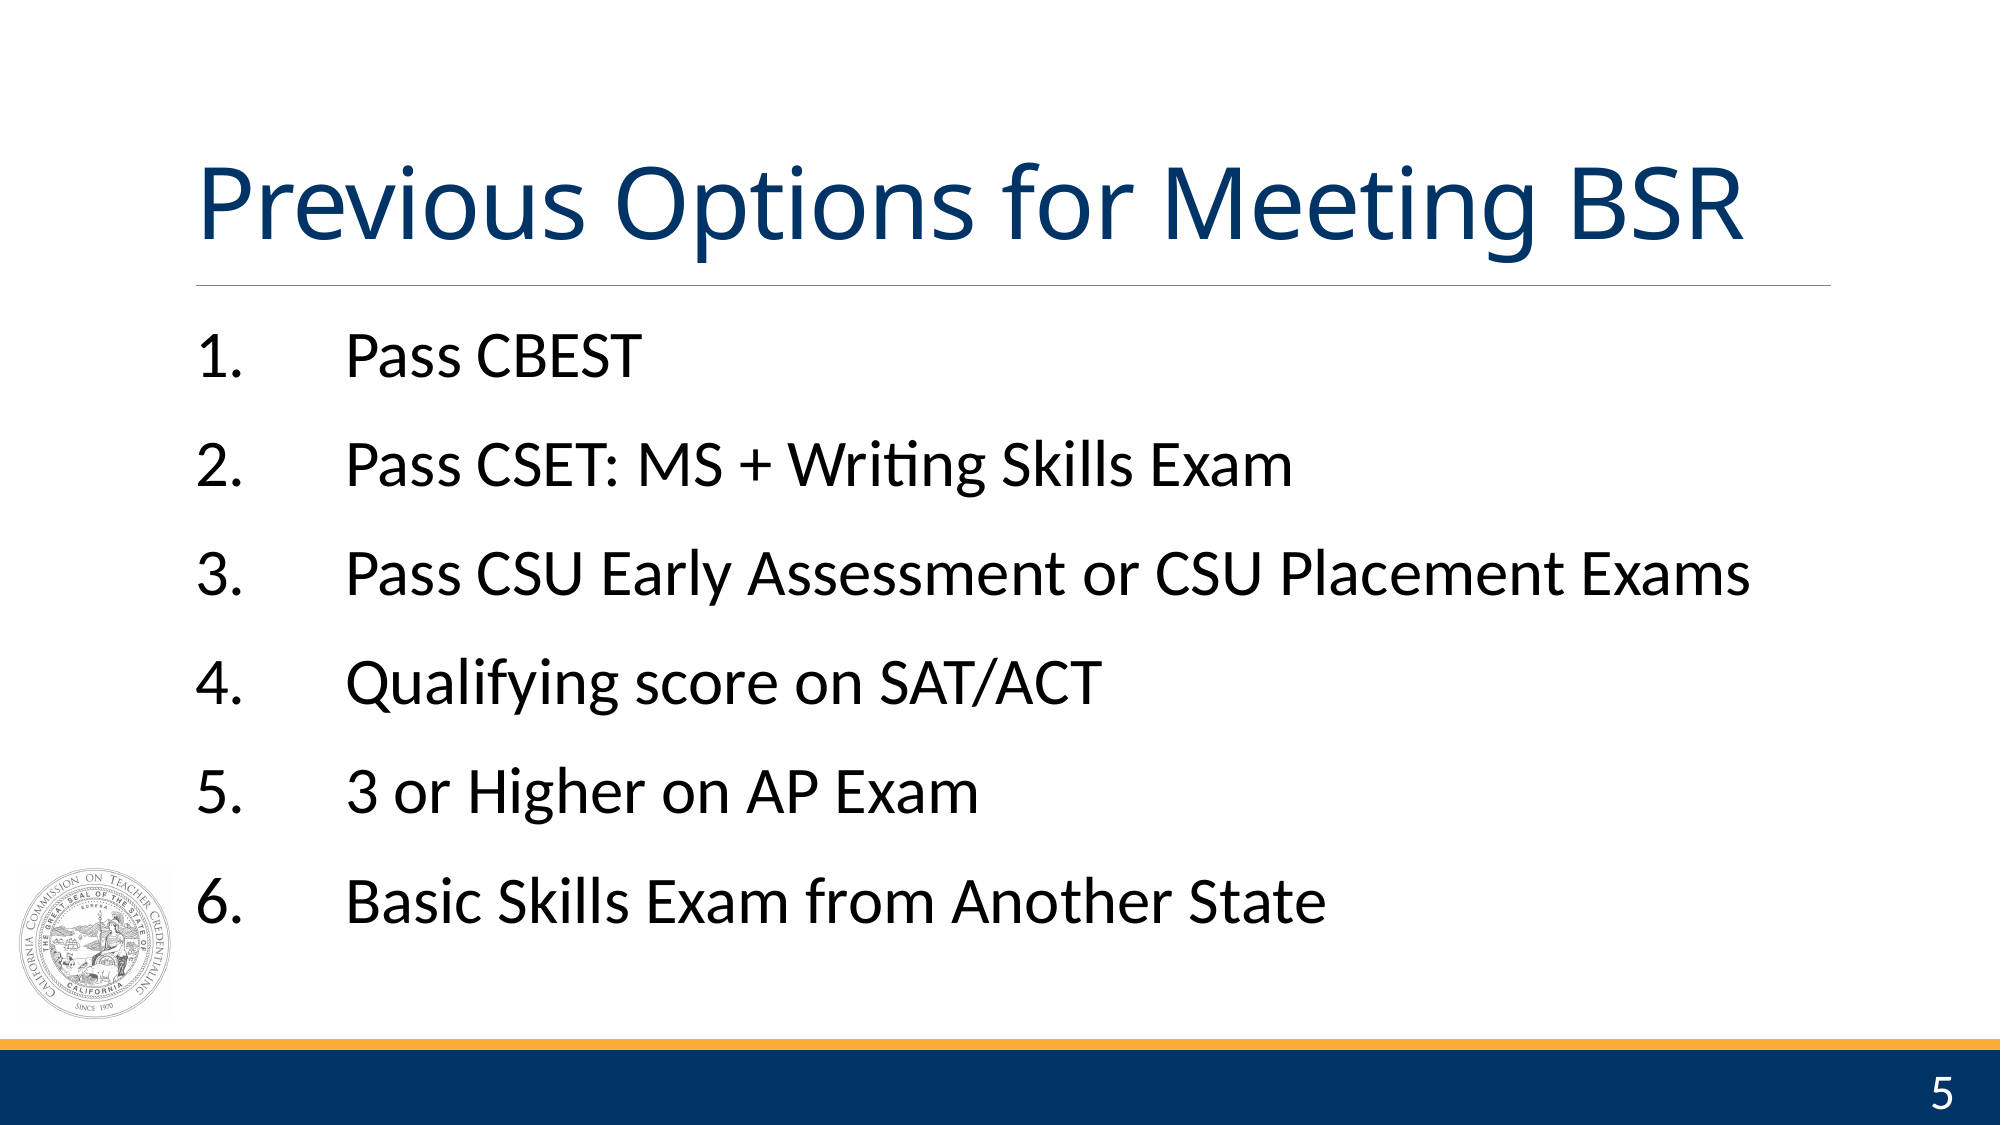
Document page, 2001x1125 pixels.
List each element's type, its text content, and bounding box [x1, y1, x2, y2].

slide_number 5 [1755, 1059, 1971, 1120]
title Previous Options for Meeting BSR [180, 32, 1830, 268]
list 1. Pass CBEST 2. Pass CSET: MS + Writing Skills Exam 3. Pass CSU Early Assessment or CSU Placement Exams 4. Qualifying score on SAT/ACT 5. 3 or Higher on AP Exam 6. Basic Skills Exam from Another State [180, 302, 1830, 963]
